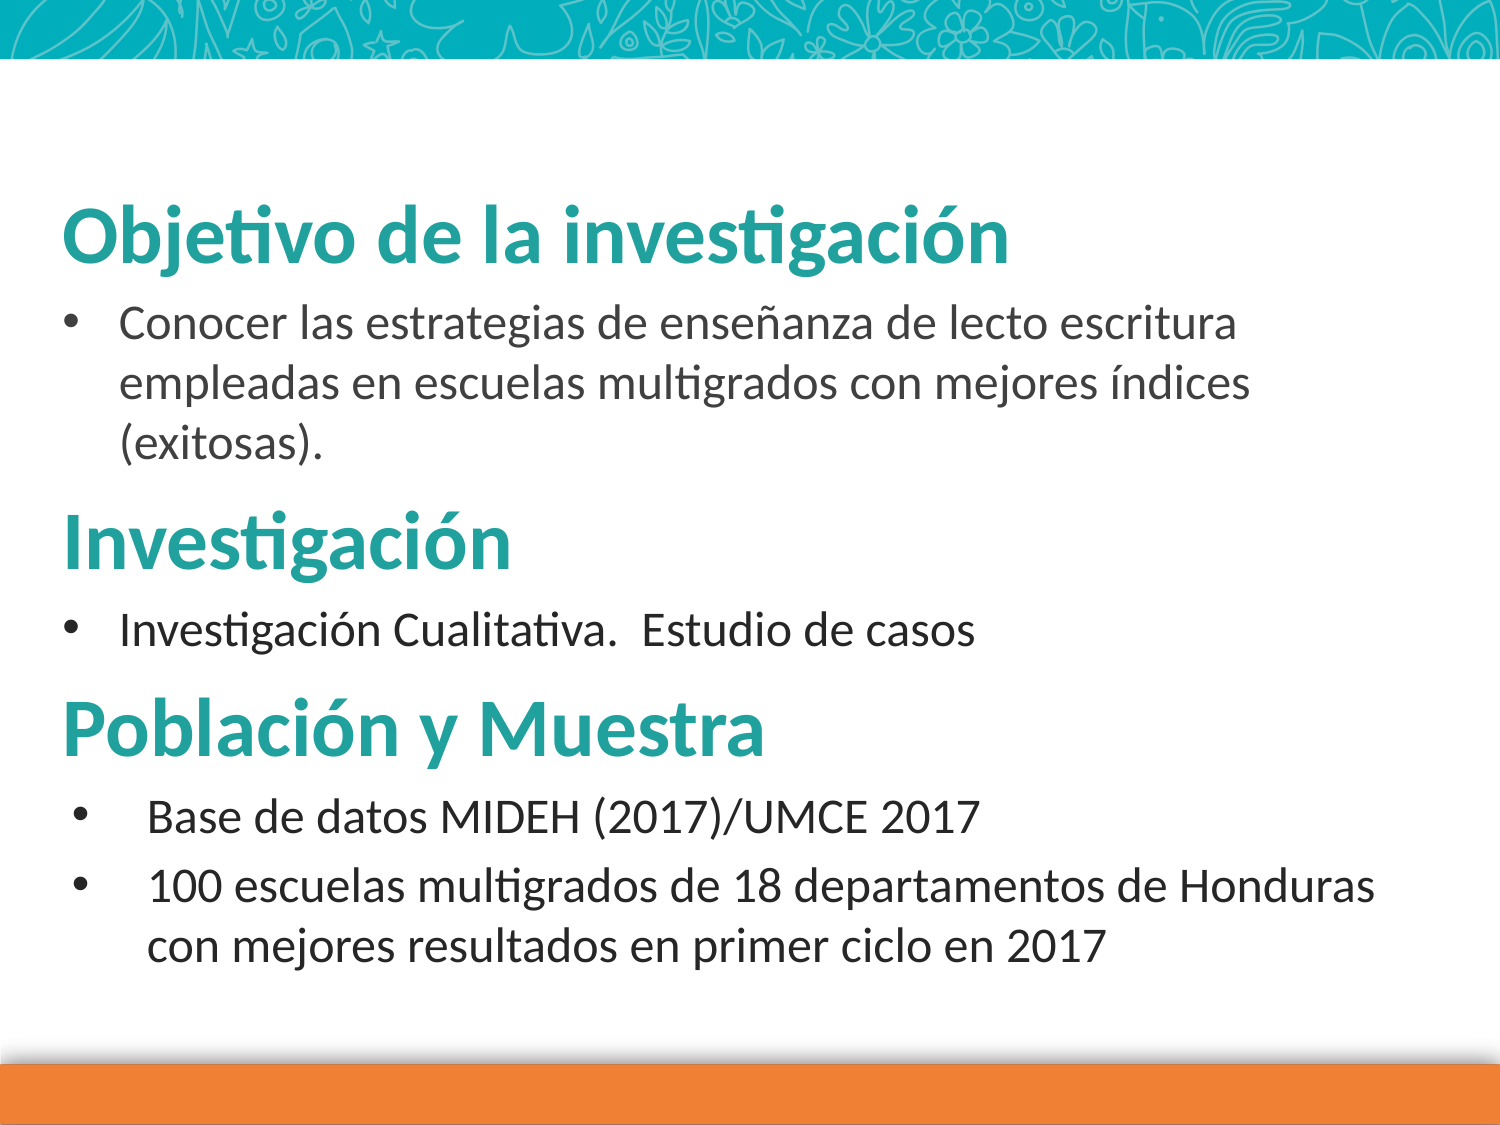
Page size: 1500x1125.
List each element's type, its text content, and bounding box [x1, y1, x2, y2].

picture [0, 0, 1500, 1125]
list Objetivo de la investigación Conocer las estrategias de enseñanza de lecto escritura empleadas en escuelas multigrados con mejores índices (exitosas). Investigación Investigación Cualitativa. Estudio de casos Población y Muestra Base de datos MIDEH (2017)/UMCE 2017 100 escuelas multigrados de 18 departamentos de Honduras con mejores resultados en primer ciclo en 2017 [47, 172, 1465, 1040]
